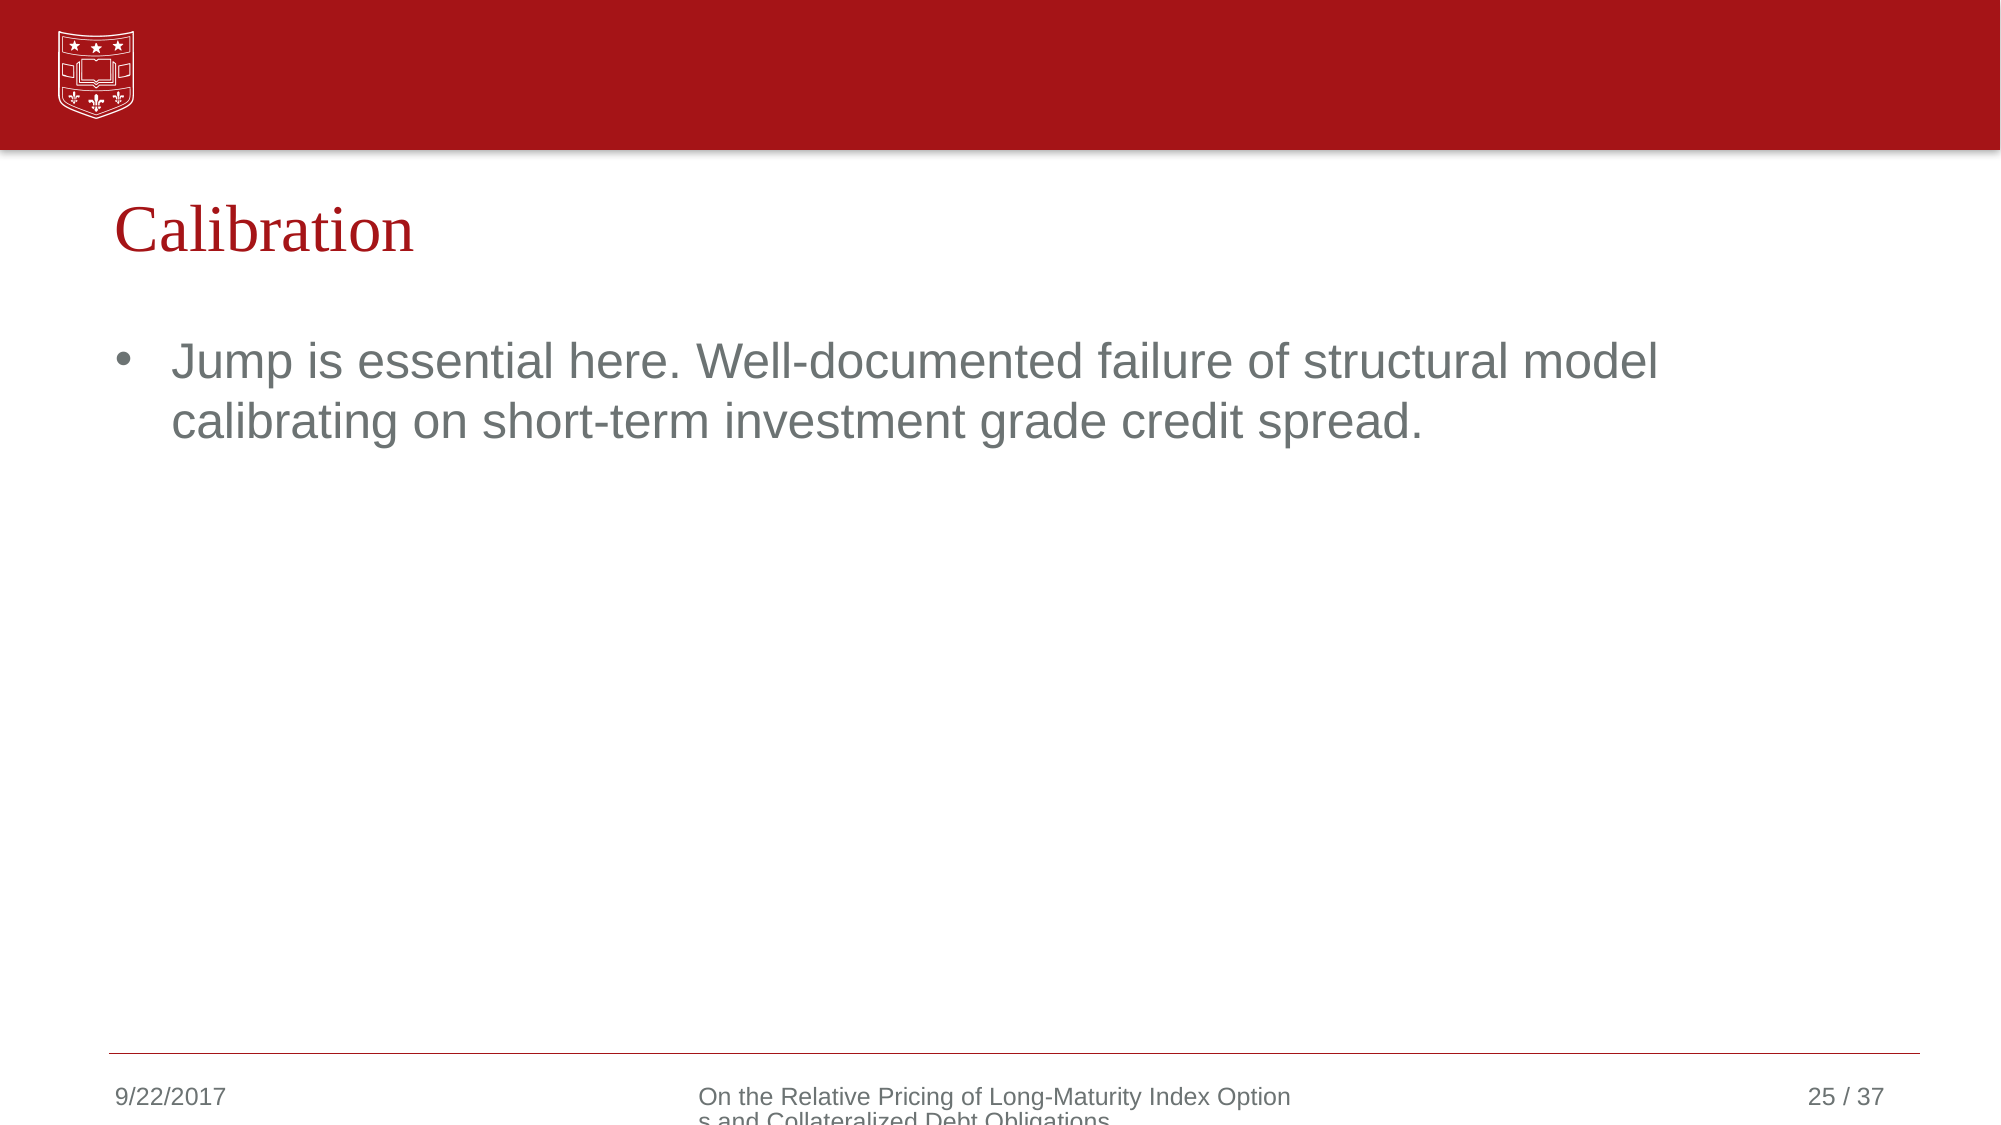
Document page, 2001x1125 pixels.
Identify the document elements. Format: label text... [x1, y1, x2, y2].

picture [58, 31, 134, 119]
list Jump is essential here. Well-documented failure of structural model calibrating on short-term investment grade credit spread. [99, 320, 1900, 973]
footer On the Relative Pricing of Long-Maturity Index Options and Collateralized Debt Obligations [683, 1065, 1317, 1125]
slide_number 25 / 37 [1433, 1065, 1900, 1125]
title Calibration [99, 175, 1900, 275]
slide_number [99, 1065, 567, 1125]
